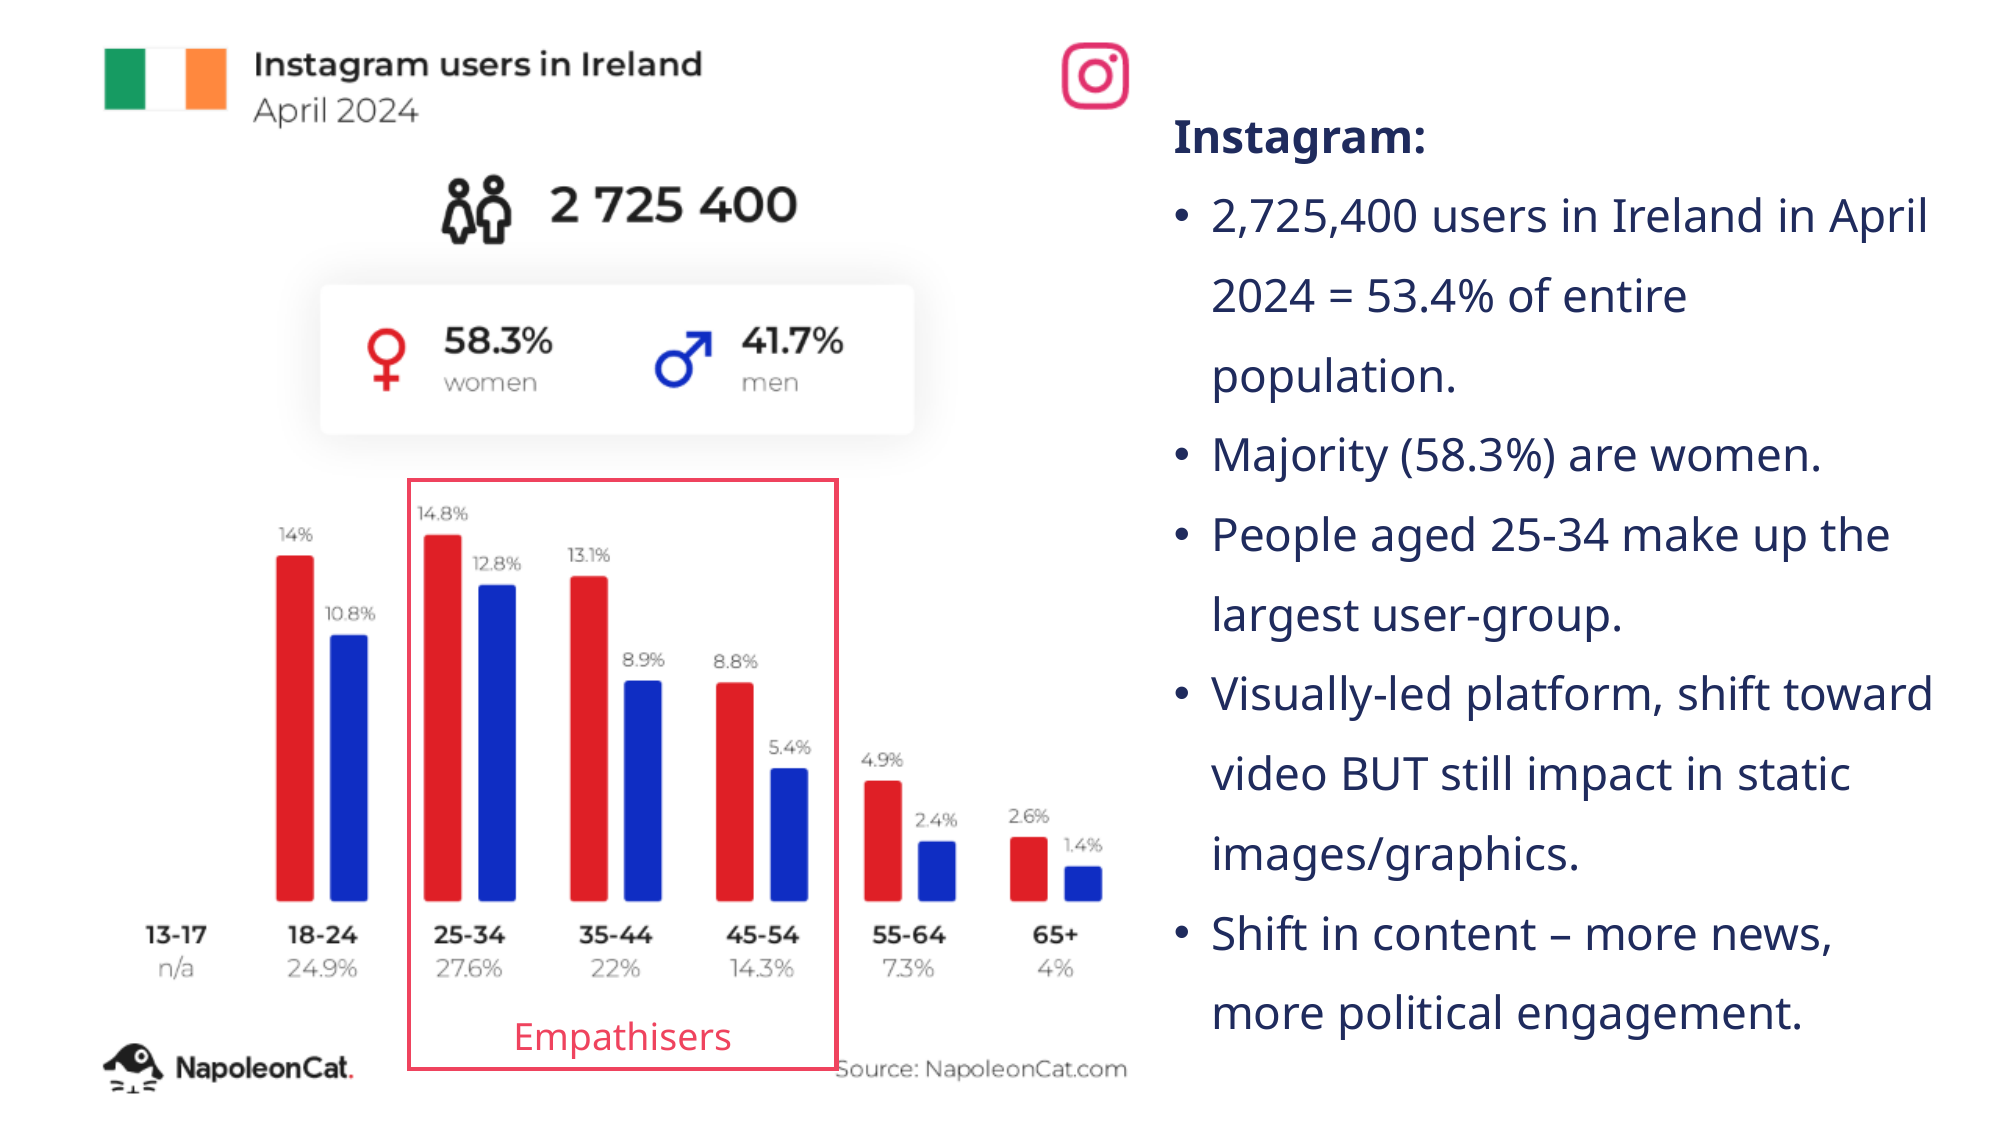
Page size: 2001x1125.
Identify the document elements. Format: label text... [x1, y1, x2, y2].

picture [22, 0, 1148, 1125]
text_box Instagram: 2,725,400 users in Ireland in April 2024 = 53.4% of entire population. Majority (58.3%) are women. People aged 25-34 make up the largest user-group. Visually-led platform, shift toward video BUT still impact in static images/graphics. Shift in content – more news, more political engagement. [1158, 75, 1962, 1037]
